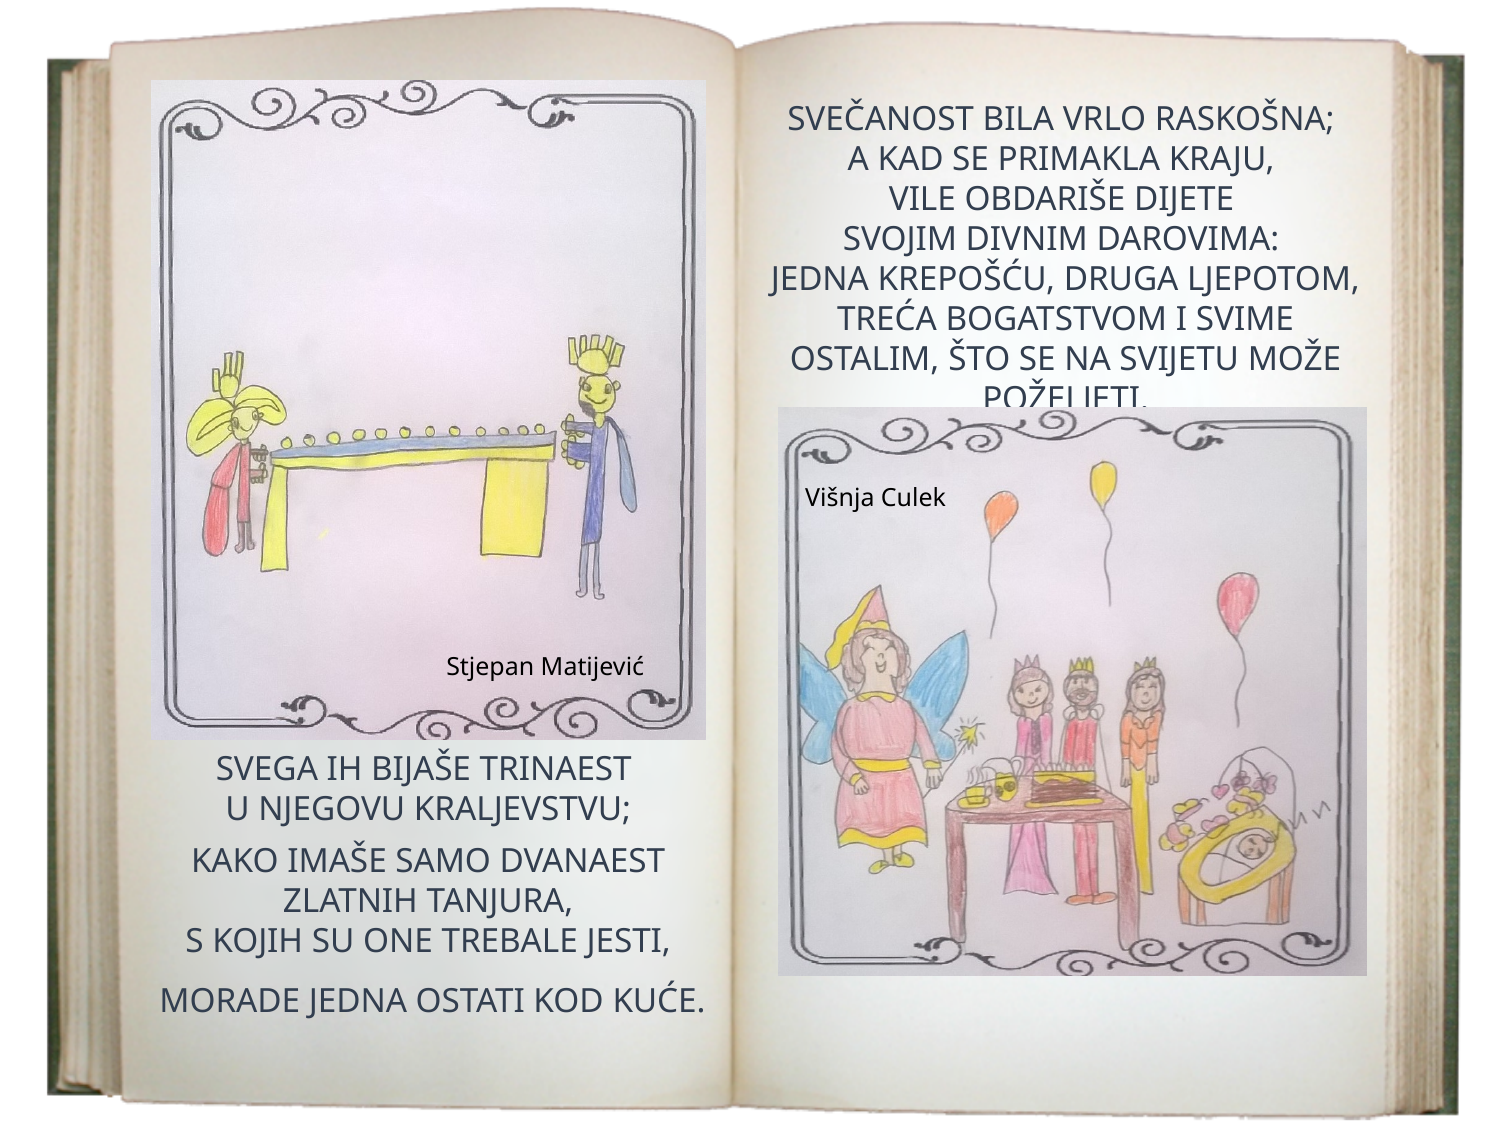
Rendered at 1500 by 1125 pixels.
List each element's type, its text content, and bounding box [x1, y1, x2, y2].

text_box SVEGA IH BIJAŠE TRINAEST U NJEGOVU KRALJEVSTVU; KAKO IMAŠE SAMO DVANAEST ZLATNIH TANJURA, S KOJIH SU ONE TREBALE JESTI, MORADE JEDNA OSTATI KOD KUĆE. [133, 739, 724, 1088]
picture [8, 2, 1485, 1125]
text_box SVEČANOST BILA VRLO RASKOŠNA; A KAD SE PRIMAKLA KRAJU, VILE OBDARIŠE DIJETE SVOJIM DIVNIM DAROVIMA: JEDNA KREPOŠĆU, DRUGA LJEPOTOM, TREĆA BOGATSTVOM I SVIME OSTALIM, ŠTO SE NA SVIJETU MOŽE POŽELJETI. [749, 89, 1382, 425]
